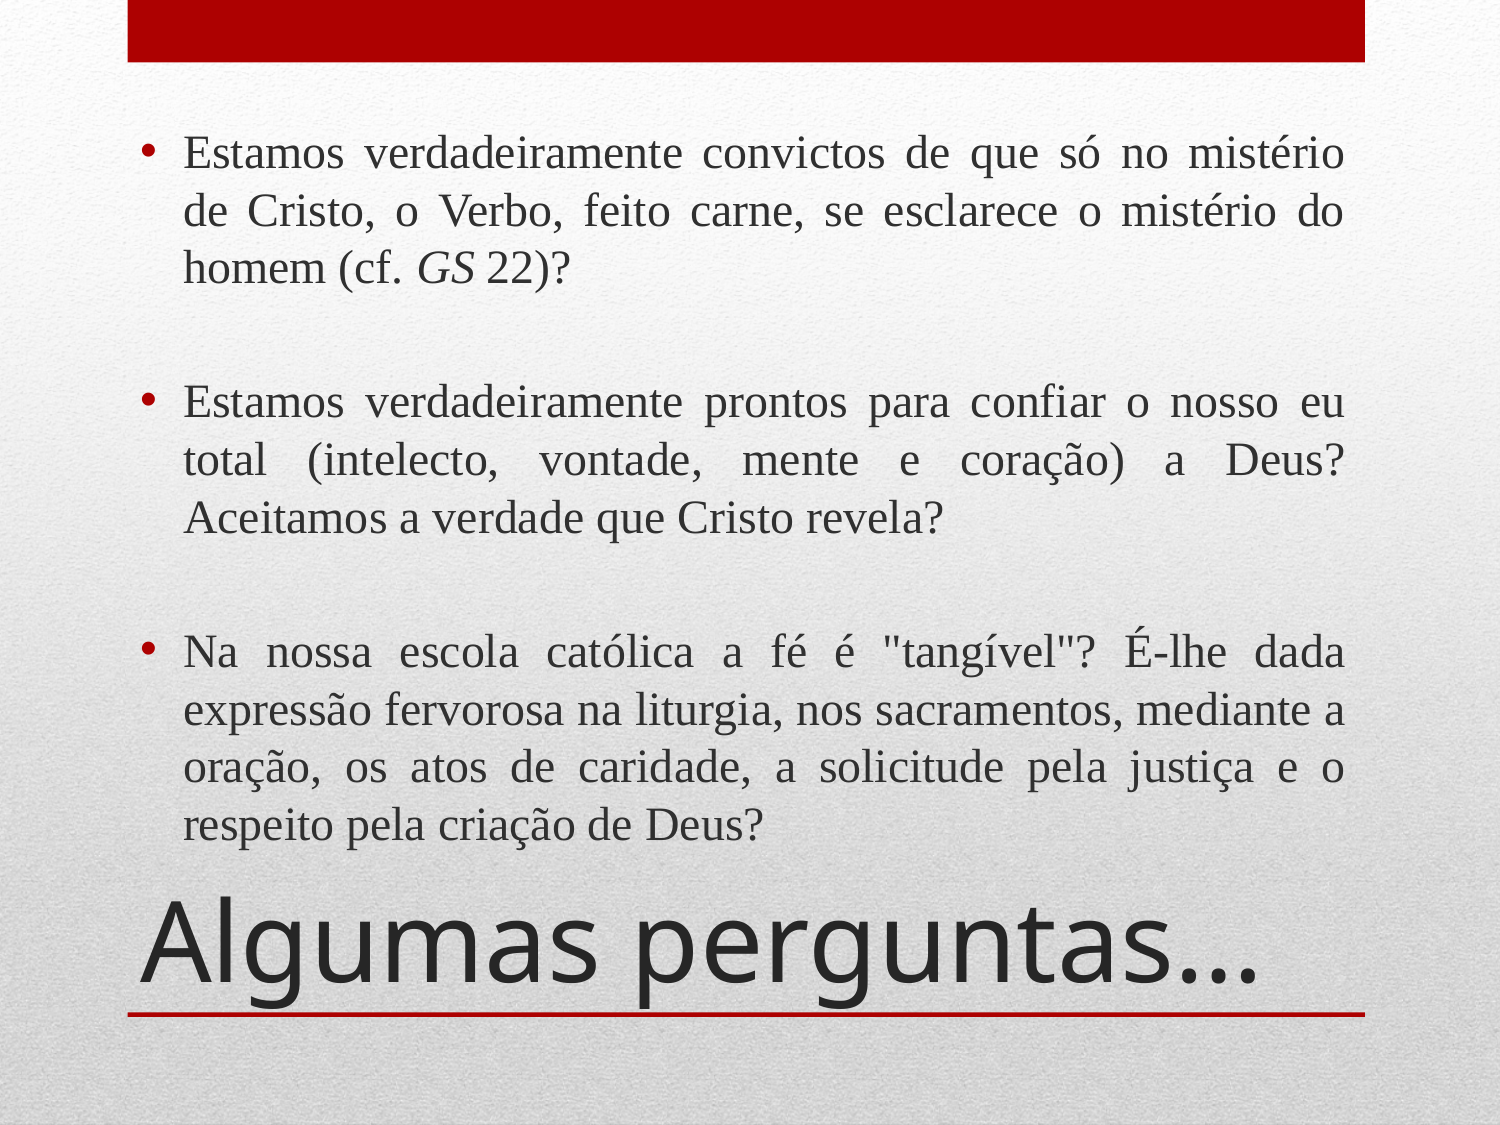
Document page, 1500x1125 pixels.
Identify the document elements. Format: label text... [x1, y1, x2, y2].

list Estamos verdadeiramente convictos de que só no mistério de Cristo, o Verbo, feito carne, se esclarece o mistério do homem (cf. GS 22)? Estamos verdadeiramente prontos para confiar o nosso eu total (intelecto, vontade, mente e coração) a Deus? Aceitamos a verdade que Cristo revela? Na nossa escola católica a fé é "tangível"? É-lhe dada expressão fervorosa na liturgia, nos sacramentos, mediante a oração, os atos de caridade, a solicitude pela justiça e o respeito pela criação de Deus? [125, 112, 1363, 858]
title Algumas perguntas… [125, 750, 1447, 1013]
